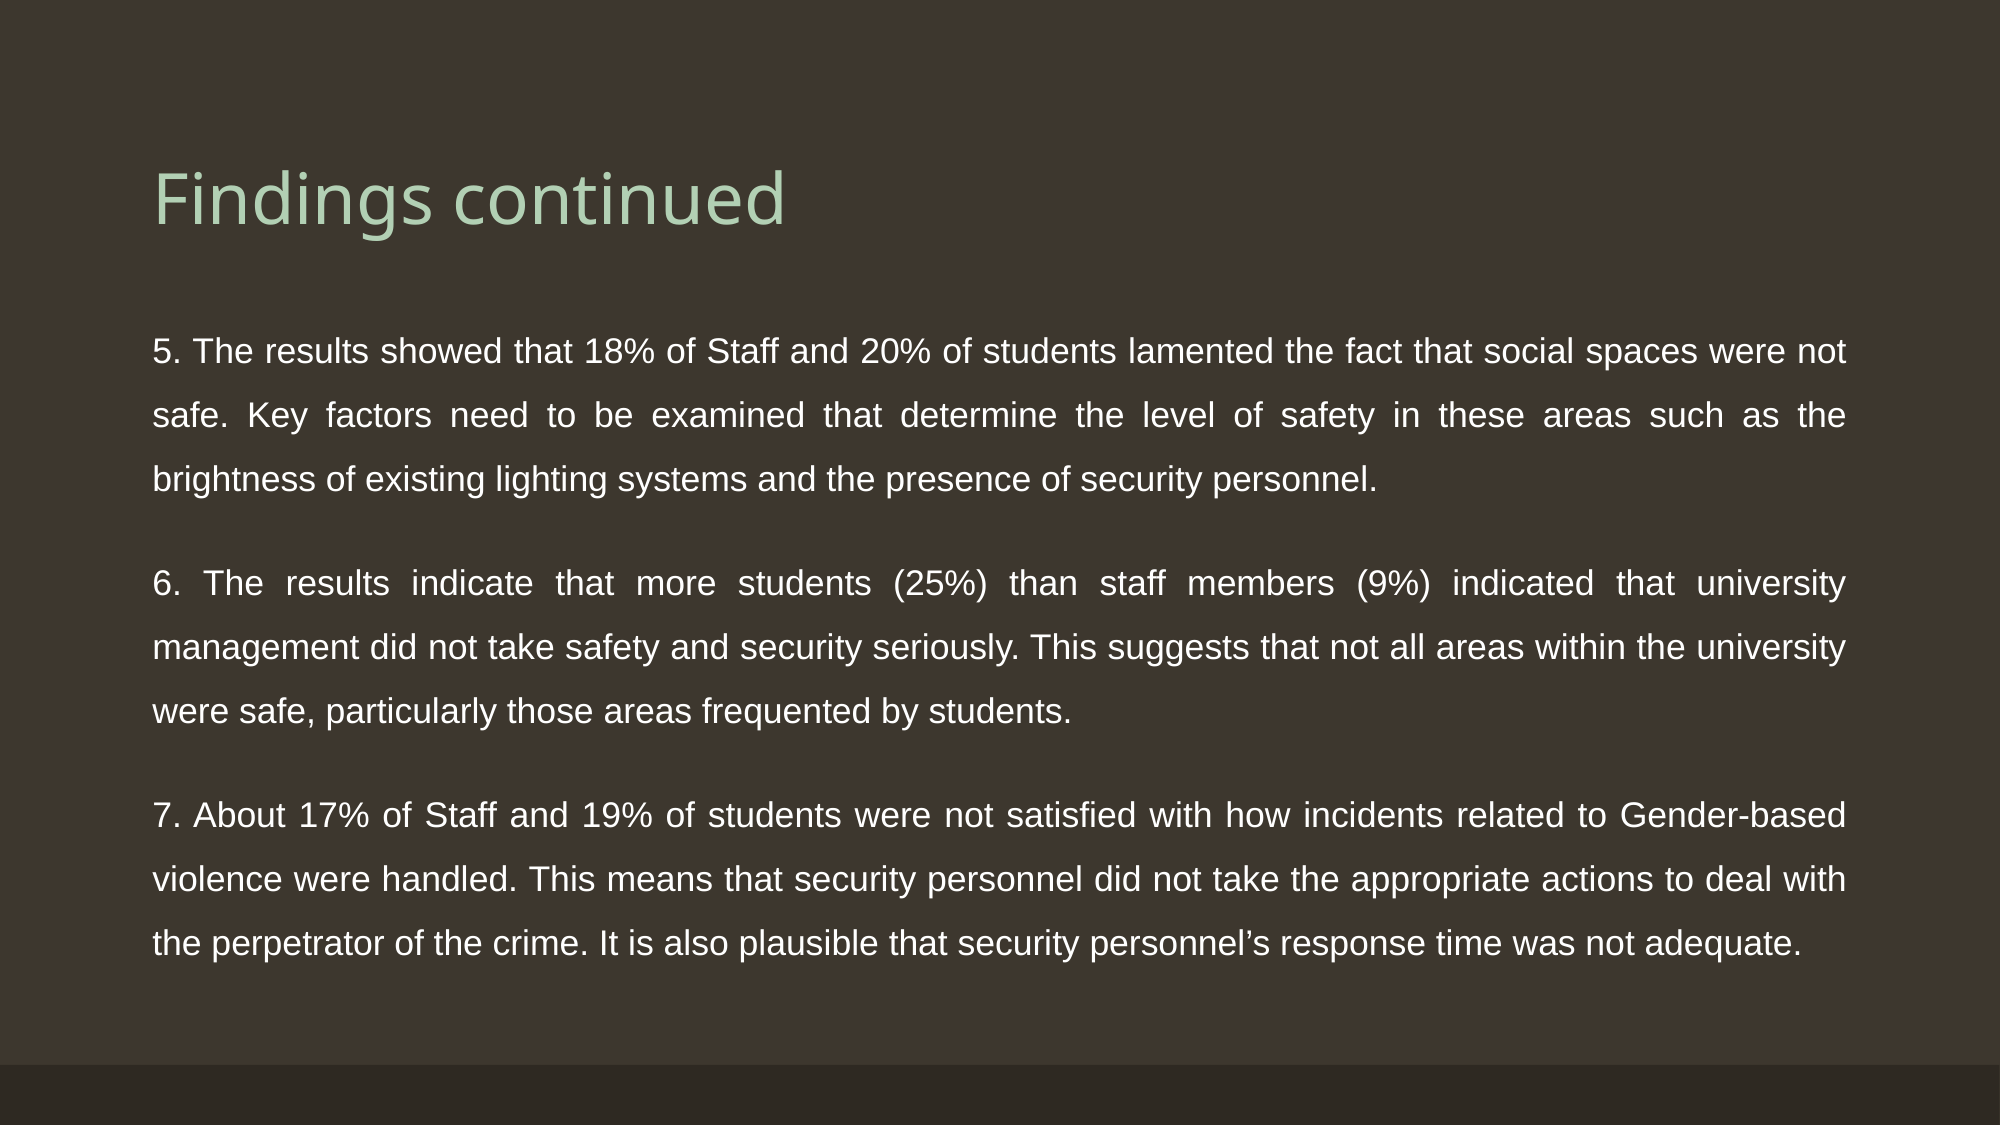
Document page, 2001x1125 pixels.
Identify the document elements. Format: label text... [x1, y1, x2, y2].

title Findings continued [137, 59, 1863, 248]
list 5. The results showed that 18% of Staff and 20% of students lamented the fact that social spaces were not safe. Key factors need to be examined that determine the level of safety in these areas such as the brightness of existing lighting systems and the presence of security personnel. 6. The results indicate that more students (25%) than staff members (9%) indicated that university management did not take safety and security seriously. This suggests that not all areas within the university were safe, particularly those areas frequented by students. 7. About 17% of Staff and 19% of students were not satisfied with how incidents related to Gender-based violence were handled. This means that security personnel did not take the appropriate actions to deal with the perpetrator of the crime. It is also plausible that security personnel’s response time was not adequate. [137, 299, 1863, 1014]
